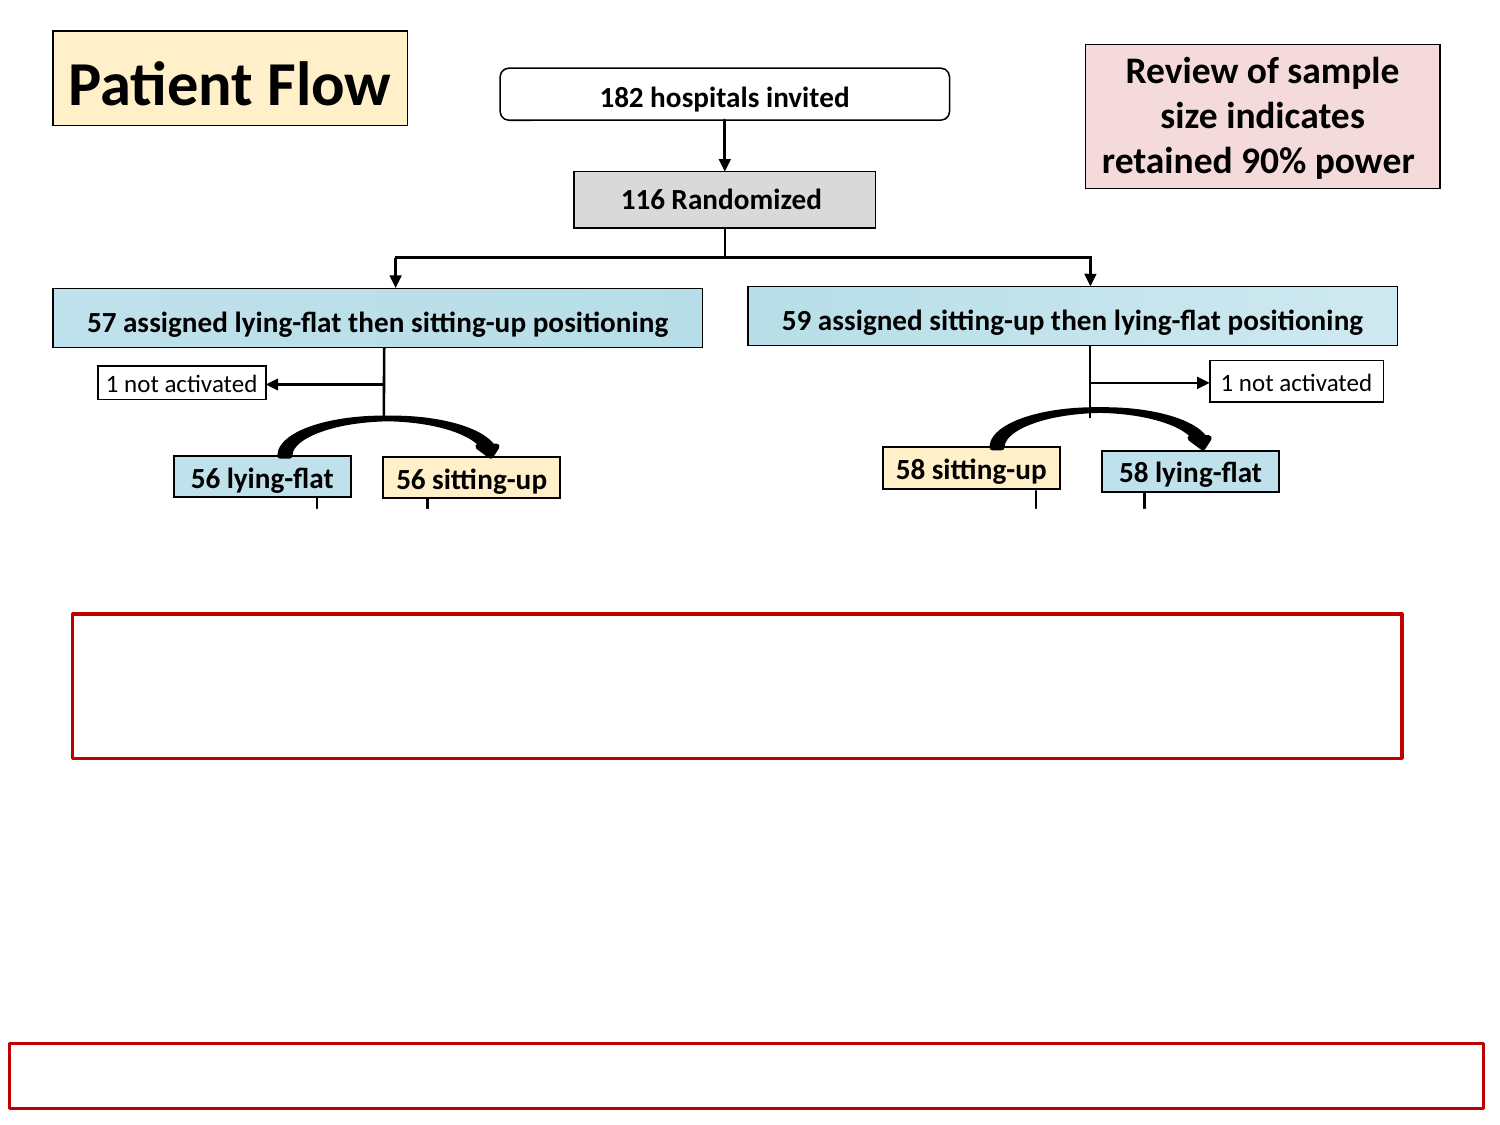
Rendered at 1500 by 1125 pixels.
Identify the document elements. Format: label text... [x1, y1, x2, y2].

text_box Review of sample size indicates retained 90% power [1085, 44, 1440, 189]
text_box 116 Randomized [573, 171, 876, 228]
text_box 59 assigned sitting-up then lying-flat positioning [747, 286, 1398, 346]
text_box 1 not activated [97, 366, 266, 400]
text_box [5, 1040, 1488, 1113]
text_box 58 lying-flat [1102, 450, 1280, 492]
text_box [1148, 610, 1406, 762]
text_box [388, 414, 501, 460]
text_box [988, 406, 1085, 452]
text_box 182 hospitals invited [500, 68, 950, 121]
text_box [276, 414, 380, 460]
text_box [431, 610, 1031, 762]
text_box 58 sitting-up [882, 447, 1061, 489]
text_box [3, 505, 1480, 1121]
text_box Patient Flow [53, 30, 408, 126]
text_box 56 sitting-up [383, 456, 561, 499]
text_box [69, 610, 313, 762]
text_box [1040, 610, 1140, 762]
text_box 1 not activated [1209, 360, 1384, 402]
text_box 56 lying-flat [173, 455, 352, 498]
text_box 57 assigned lying-flat then sitting-up positioning [53, 288, 703, 348]
text_box [1093, 406, 1213, 452]
text_box [322, 610, 423, 762]
